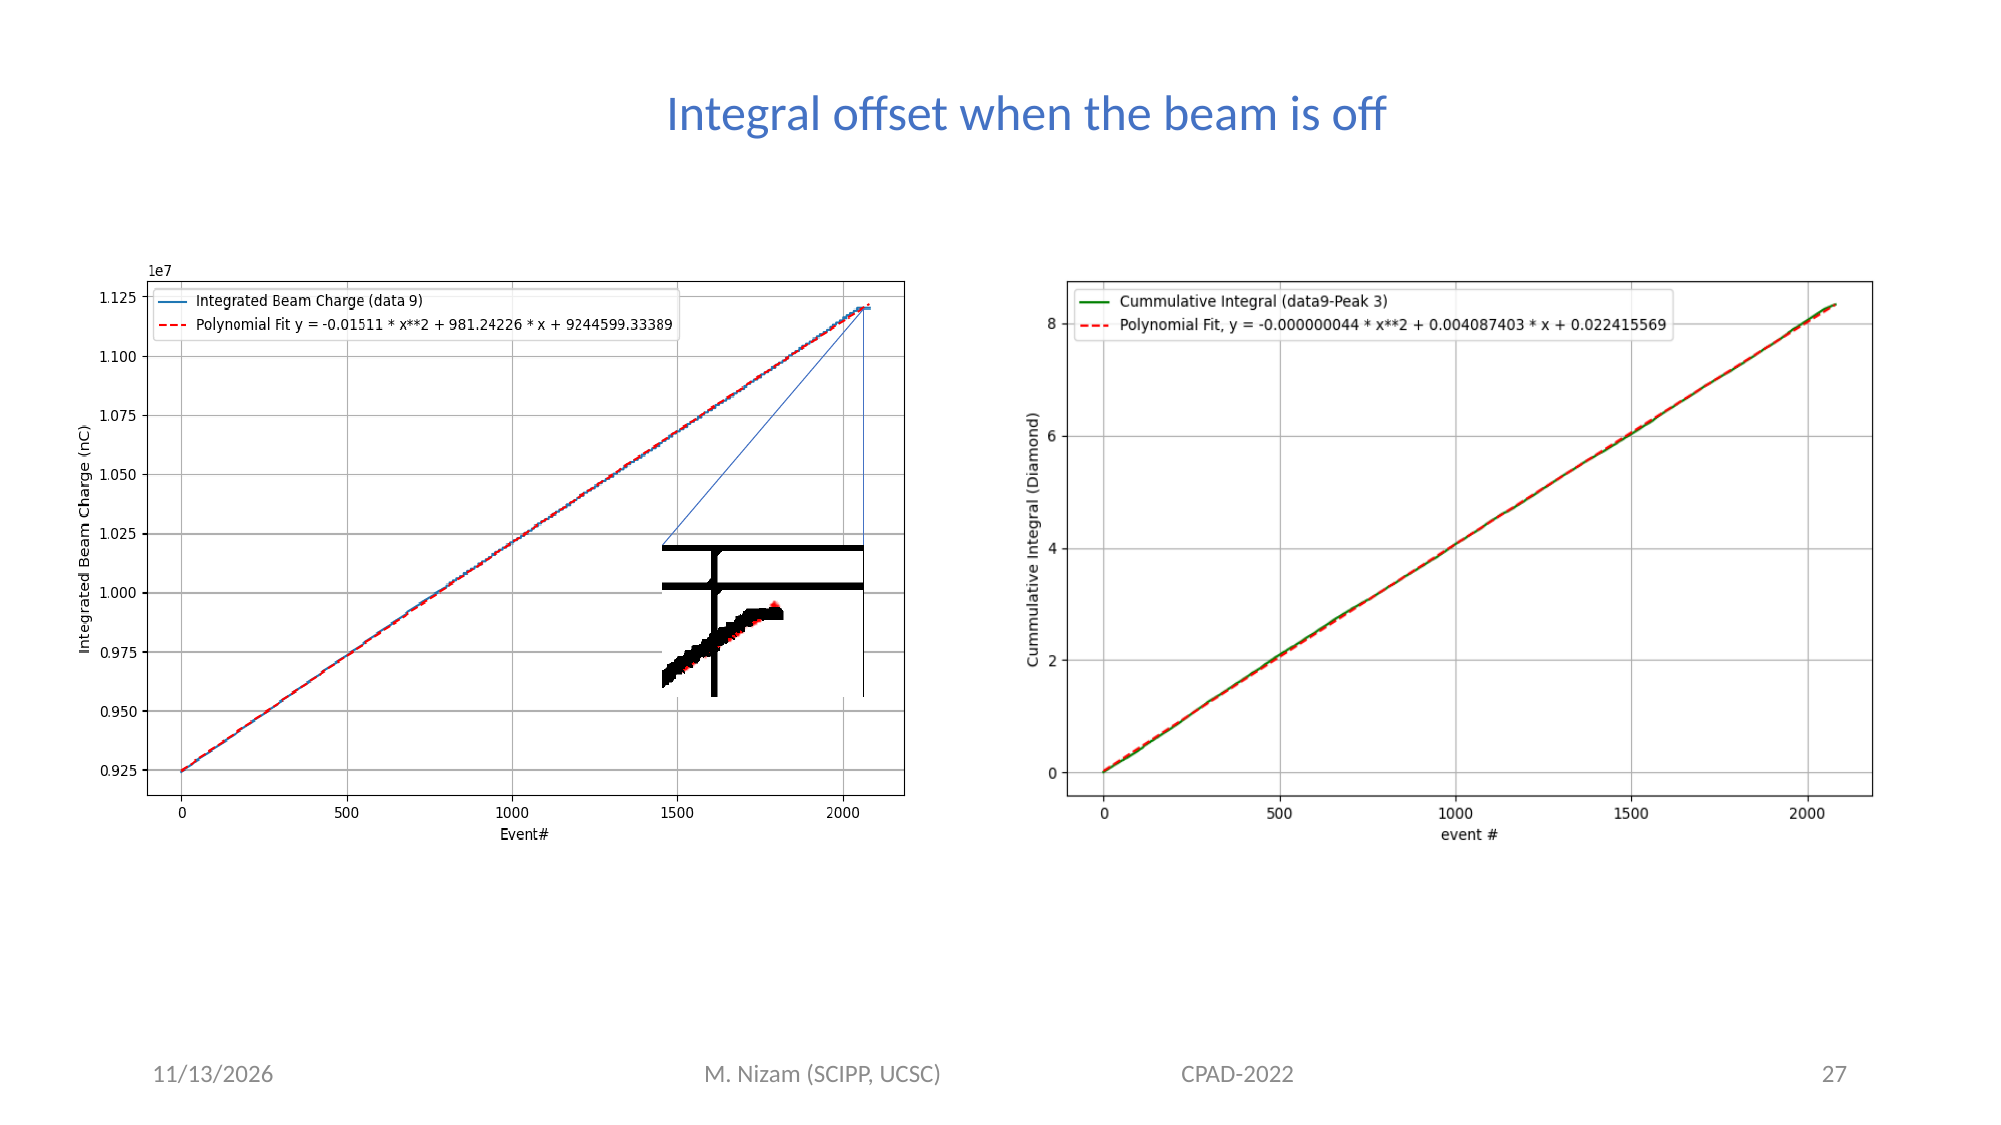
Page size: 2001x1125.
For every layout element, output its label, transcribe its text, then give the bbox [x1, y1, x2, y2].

footer M. Nizam (SCIPP, UCSC) CPAD-2022 [662, 1042, 1338, 1103]
picture [24, 201, 1976, 869]
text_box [662, 308, 863, 546]
slide_number 27 [1412, 1042, 1863, 1103]
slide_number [137, 1042, 588, 1103]
text_box Integral offset when the beam is off [651, 73, 1431, 148]
